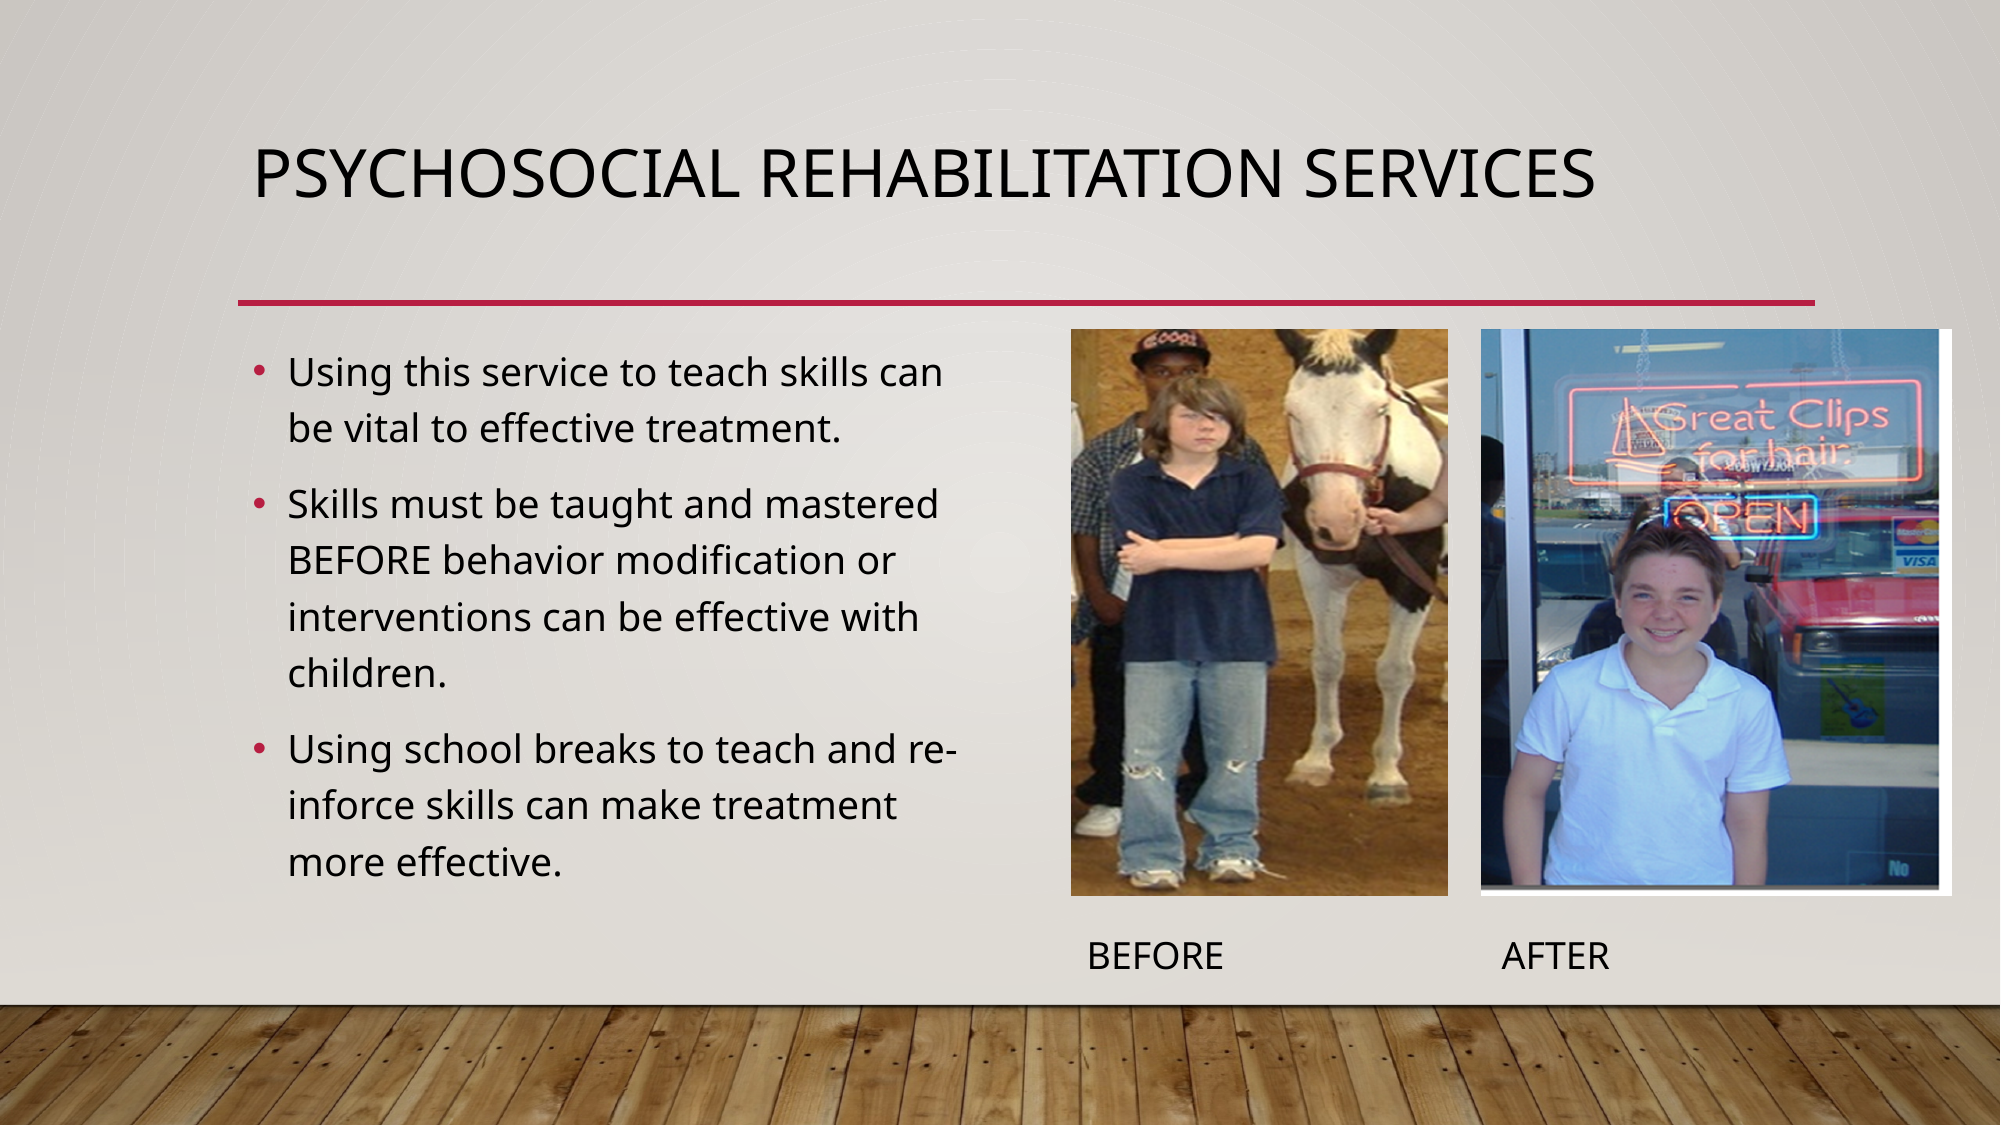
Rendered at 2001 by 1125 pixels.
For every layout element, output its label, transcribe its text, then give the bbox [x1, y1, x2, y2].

picture [0, 1005, 2000, 1125]
text_box AFTER [1486, 924, 1946, 984]
title Psychosocial rehabilitation services [237, 132, 1814, 306]
picture [1481, 329, 1952, 896]
picture [1071, 329, 1449, 896]
text_box BEFORE [1071, 924, 1448, 984]
list Using this service to teach skills can be vital to effective treatment. Skills must be taught and mastered BEFORE behavior modification or interventions can be effective with children. Using school breaks to teach and re-inforce skills can make treatment more effective. [237, 329, 1000, 896]
